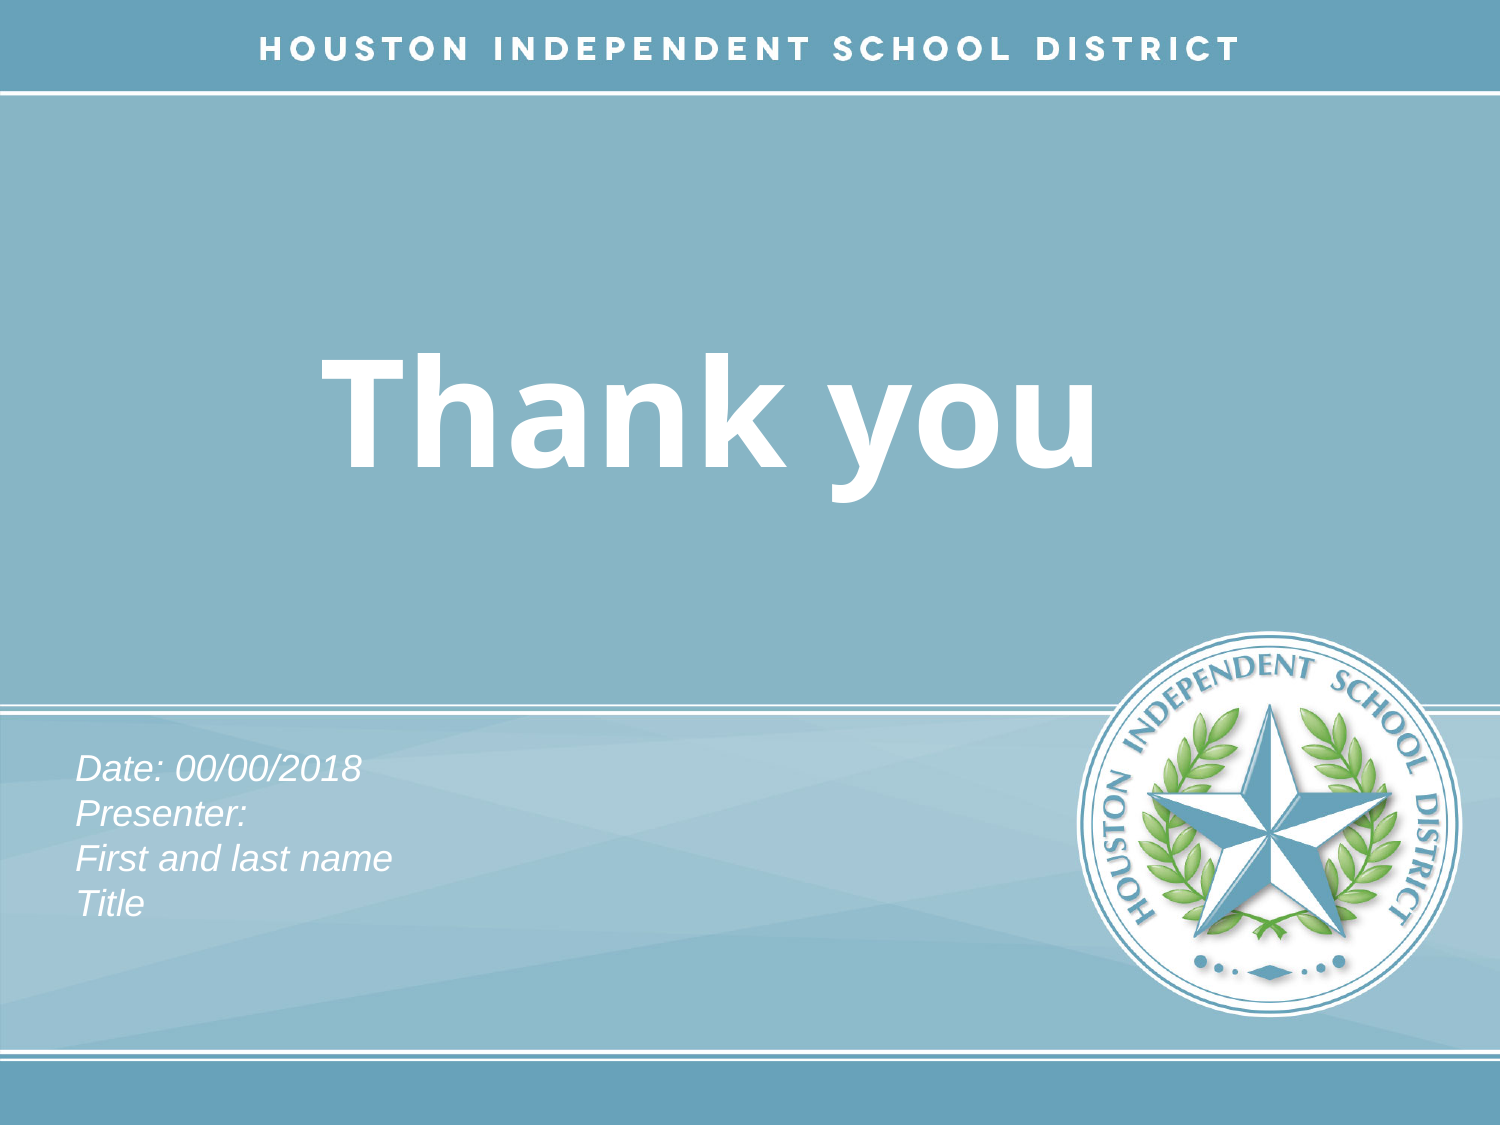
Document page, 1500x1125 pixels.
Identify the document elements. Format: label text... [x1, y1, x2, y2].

picture [0, 0, 1500, 1125]
title Thank you [75, 144, 1350, 701]
text_box Date: 00/00/2018 Presenter: First and last name Title [75, 743, 868, 985]
